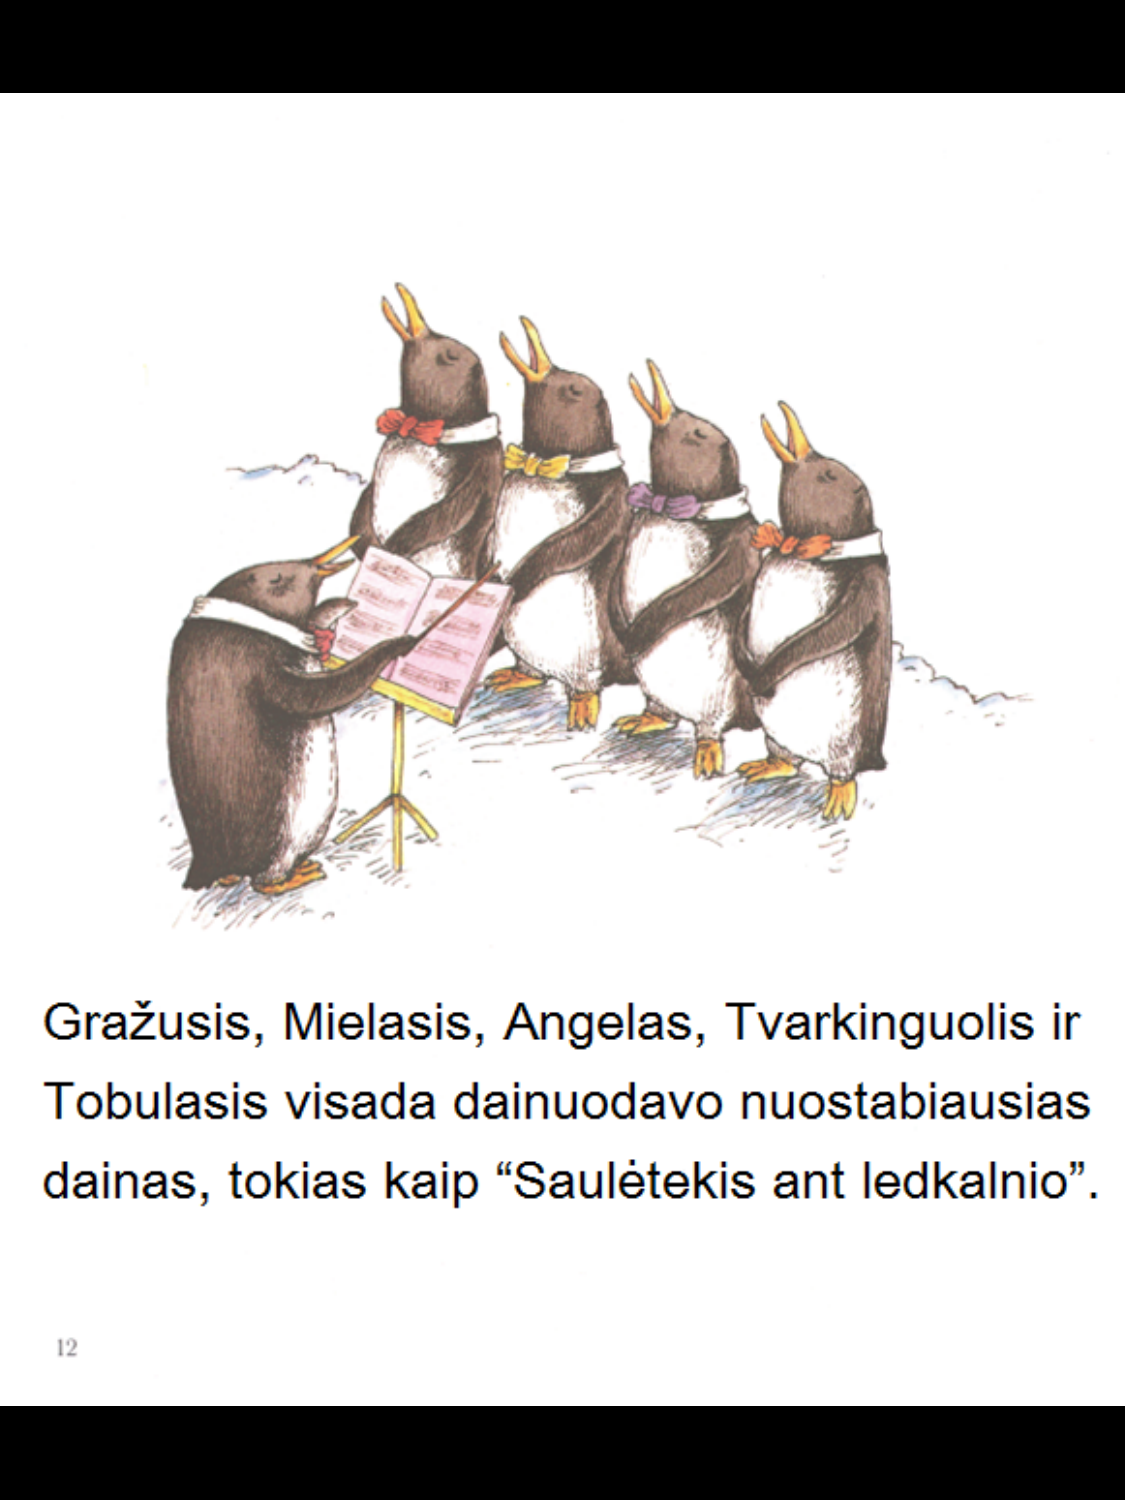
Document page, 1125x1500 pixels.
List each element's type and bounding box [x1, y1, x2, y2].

picture [0, 93, 1125, 1407]
